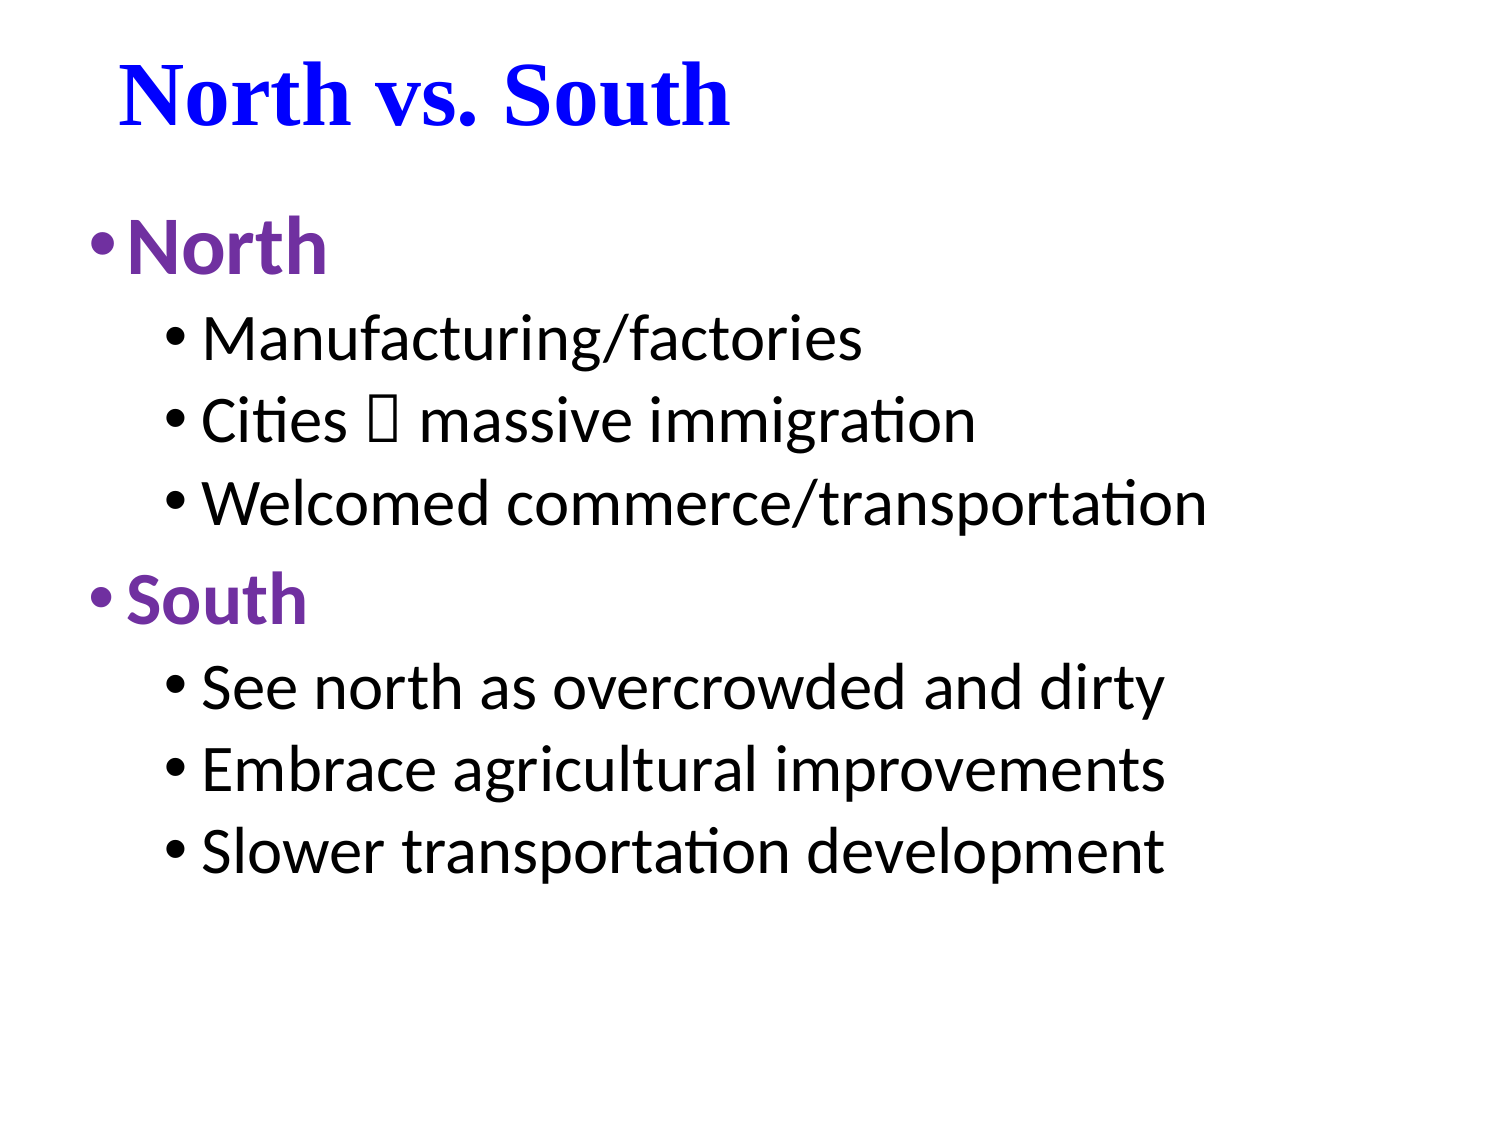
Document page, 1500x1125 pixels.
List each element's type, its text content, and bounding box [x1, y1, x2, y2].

title North vs. South [103, 27, 1397, 164]
list North Manufacturing/factories Cities  massive immigration Welcomed commerce/transportation South See north as overcrowded and dirty Embrace agricultural improvements Slower transportation development [73, 195, 1340, 1014]
